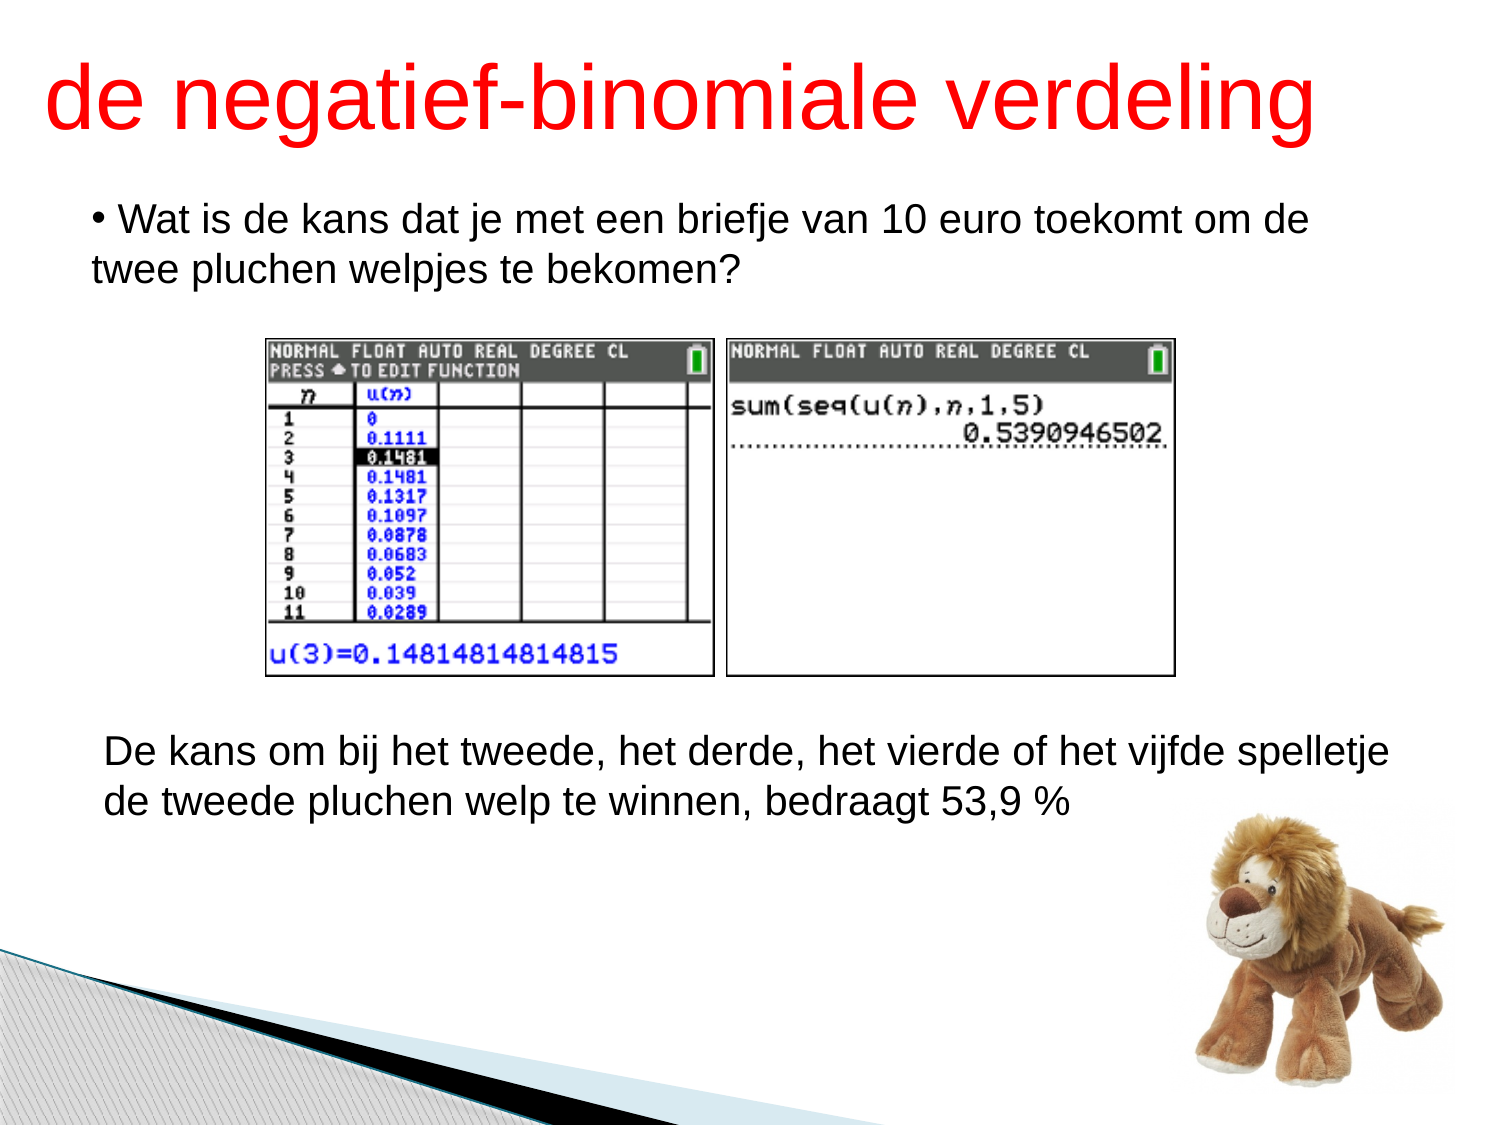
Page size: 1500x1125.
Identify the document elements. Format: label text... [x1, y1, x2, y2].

picture [1163, 798, 1459, 1095]
picture [726, 337, 1176, 678]
picture [265, 337, 715, 678]
text_box Wat is de kans dat je met een briefje van 10 euro toekomt om de twee pluchen welpjes te bekomen? [76, 184, 1412, 300]
text_box De kans om bij het tweede, het derde, het vierde of het vijfde spelletje de tweede pluchen welp te winnen, bedraagt 53,9 % [88, 715, 1424, 831]
text_box de negatief-binomiale verdeling [29, 30, 1447, 156]
